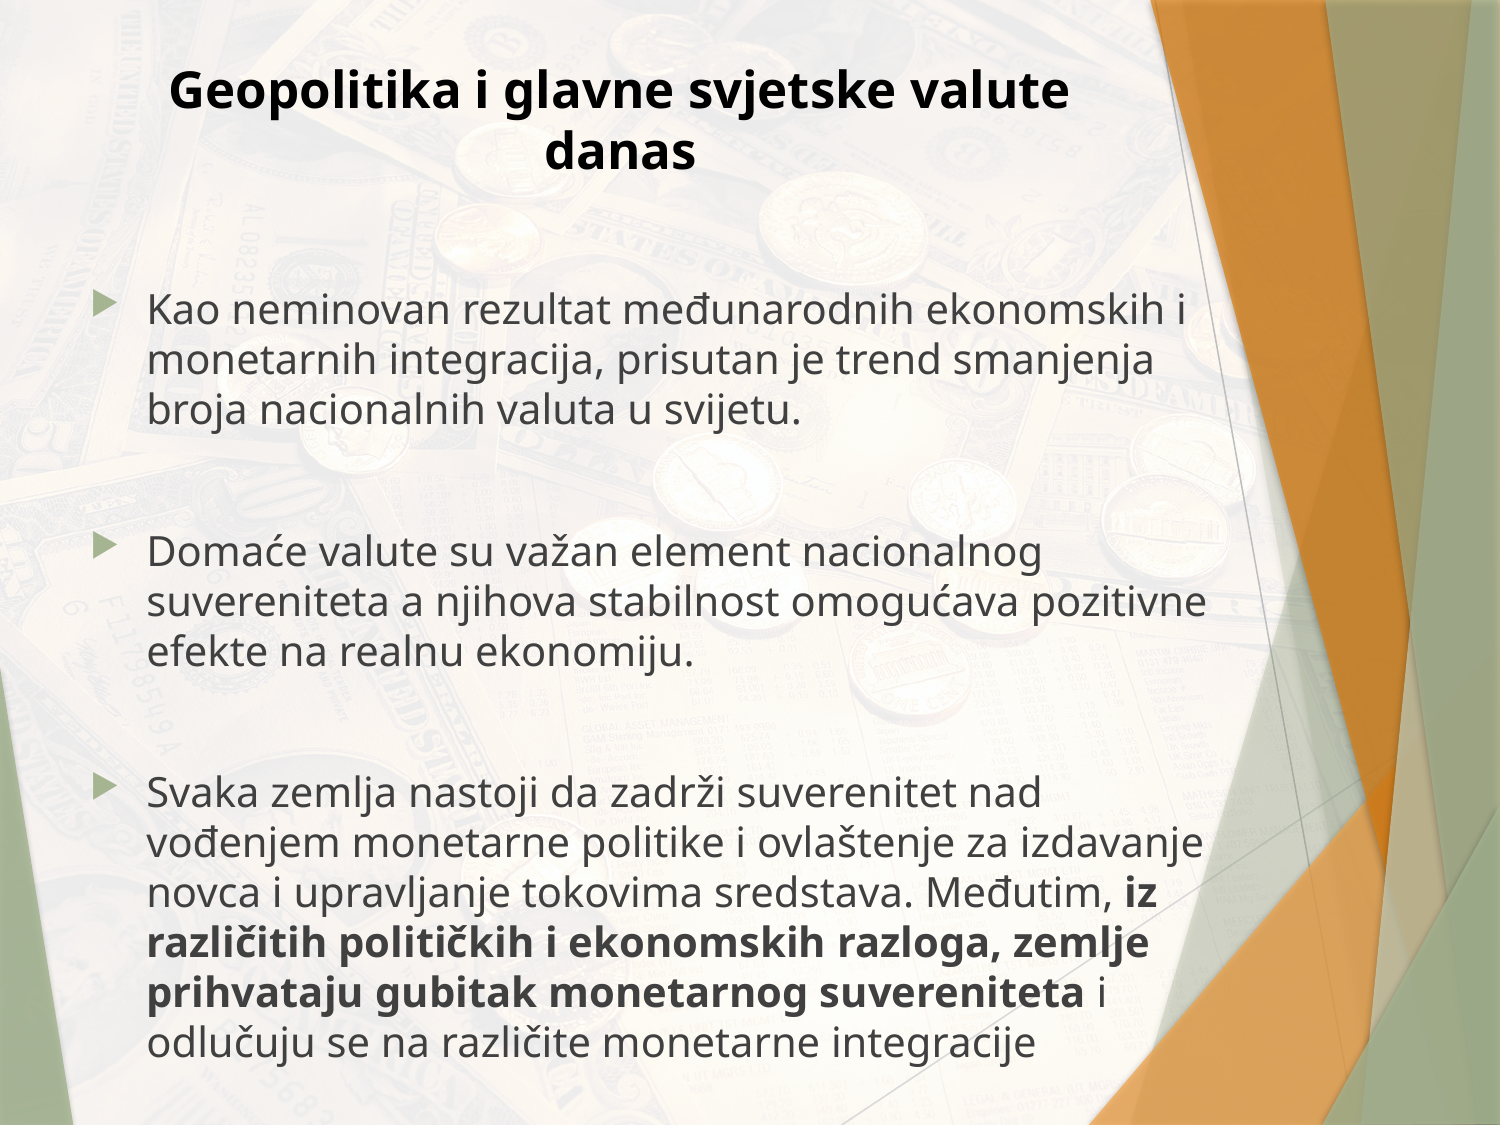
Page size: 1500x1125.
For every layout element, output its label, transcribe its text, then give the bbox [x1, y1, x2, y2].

list Kao neminovan rezultat međunarodnih ekonomskih i monetarnih integracija, prisutan je trend smanjenja broja nacionalnih valuta u svijetu. Domaće valute su važan element nacionalnog suvereniteta a njihova stabilnost omogućava pozitivne efekte na realnu ekonomiju. Svaka zemlja nastoji da zadrži suverenitet nad vođenjem monetarne politike i ovlaštenje za izdavanje novca i upravljanje tokovima sredstava. Međutim, iz različitih političkih i ekonomskih razloga, zemlje prihvataju gubitak monetarnog suvereniteta i odlučuju se na različite monetarne integracije [75, 275, 1225, 1034]
title Geopolitika i glavne svjetske valute danas [99, 50, 1142, 188]
